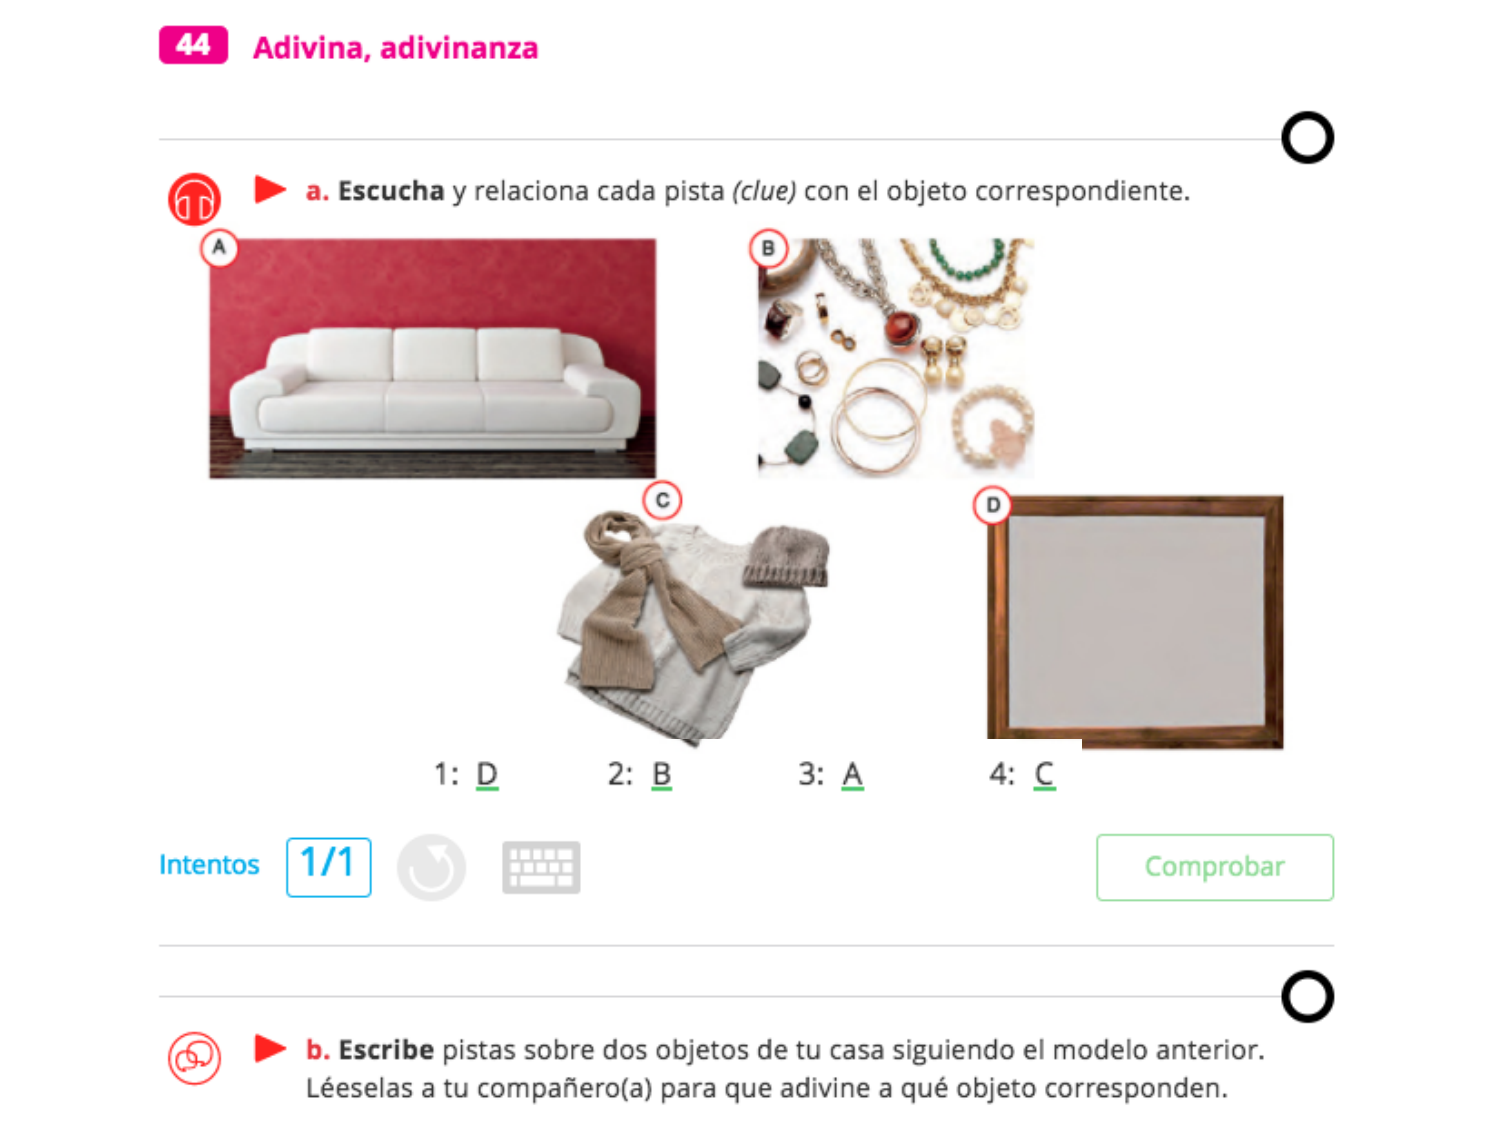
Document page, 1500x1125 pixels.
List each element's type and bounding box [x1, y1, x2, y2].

picture [145, 0, 1351, 1125]
